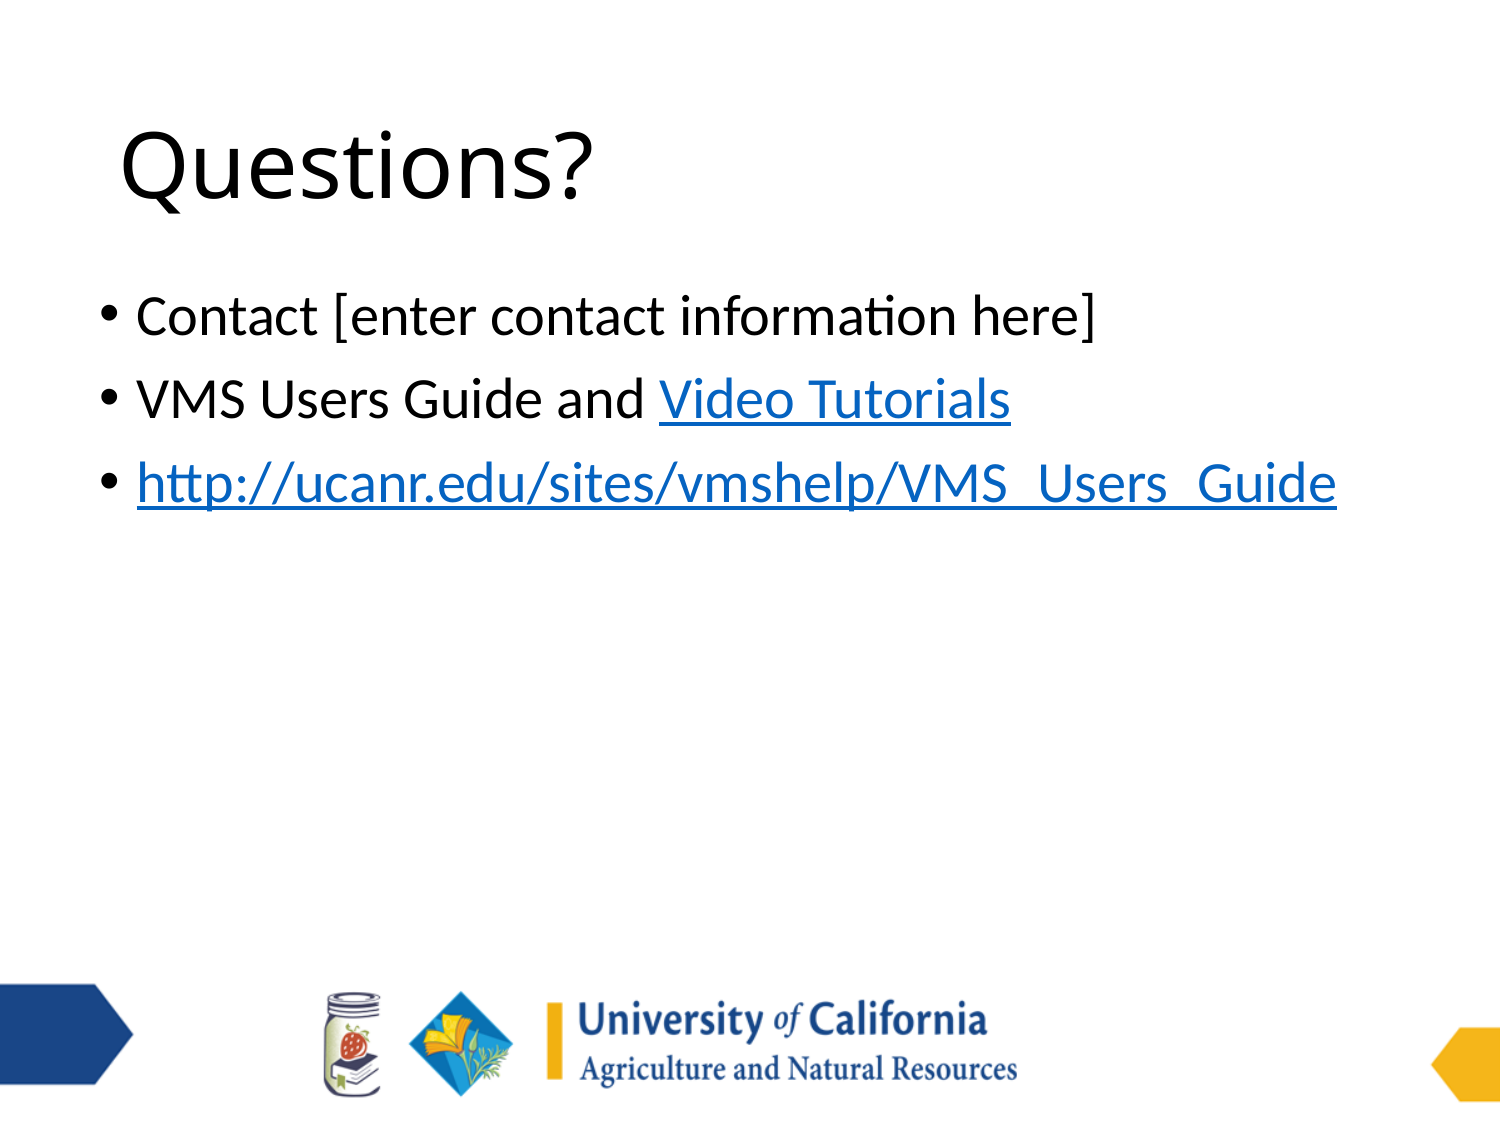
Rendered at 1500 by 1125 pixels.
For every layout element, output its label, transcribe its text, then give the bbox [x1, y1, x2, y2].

picture [0, 0, 1500, 1125]
title Questions? [103, 59, 1397, 278]
list Contact [enter contact information here] VMS Users Guide and Video Tutorials http://ucanr.edu/sites/vmshelp/VMS_Users_Guide [84, 277, 1378, 992]
